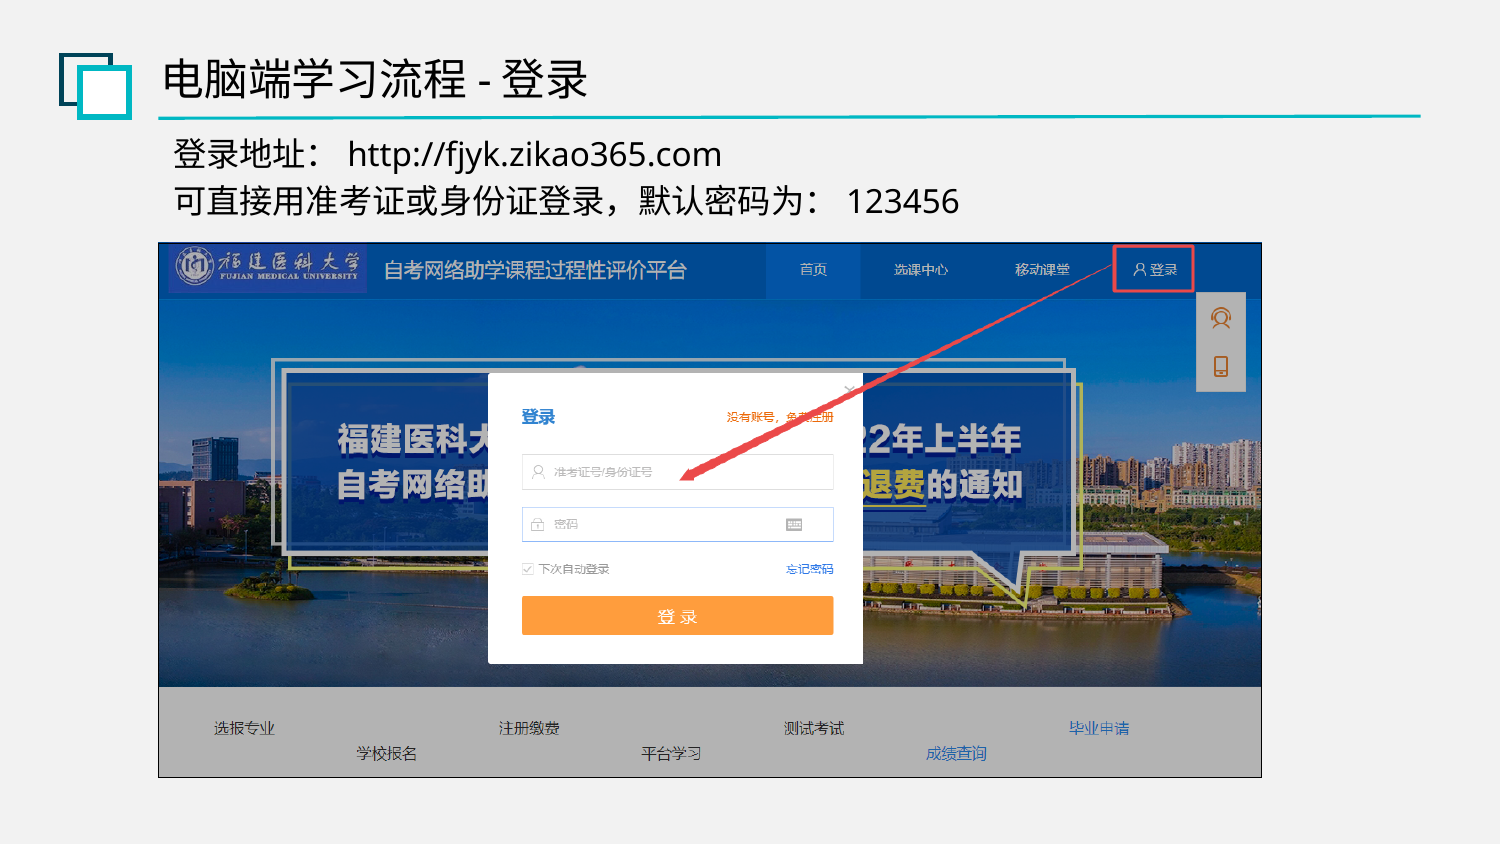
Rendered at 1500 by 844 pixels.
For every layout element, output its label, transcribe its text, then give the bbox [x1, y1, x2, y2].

picture [158, 242, 1263, 779]
text_box 可直接用准考证或身份证登录，默认密码为：123456 [158, 172, 1022, 228]
text_box 登录地址：http://fjyk.zikao365.com [158, 125, 1109, 181]
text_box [61, 54, 130, 118]
text_box 电脑端学习流程-登录 [149, 45, 1421, 110]
